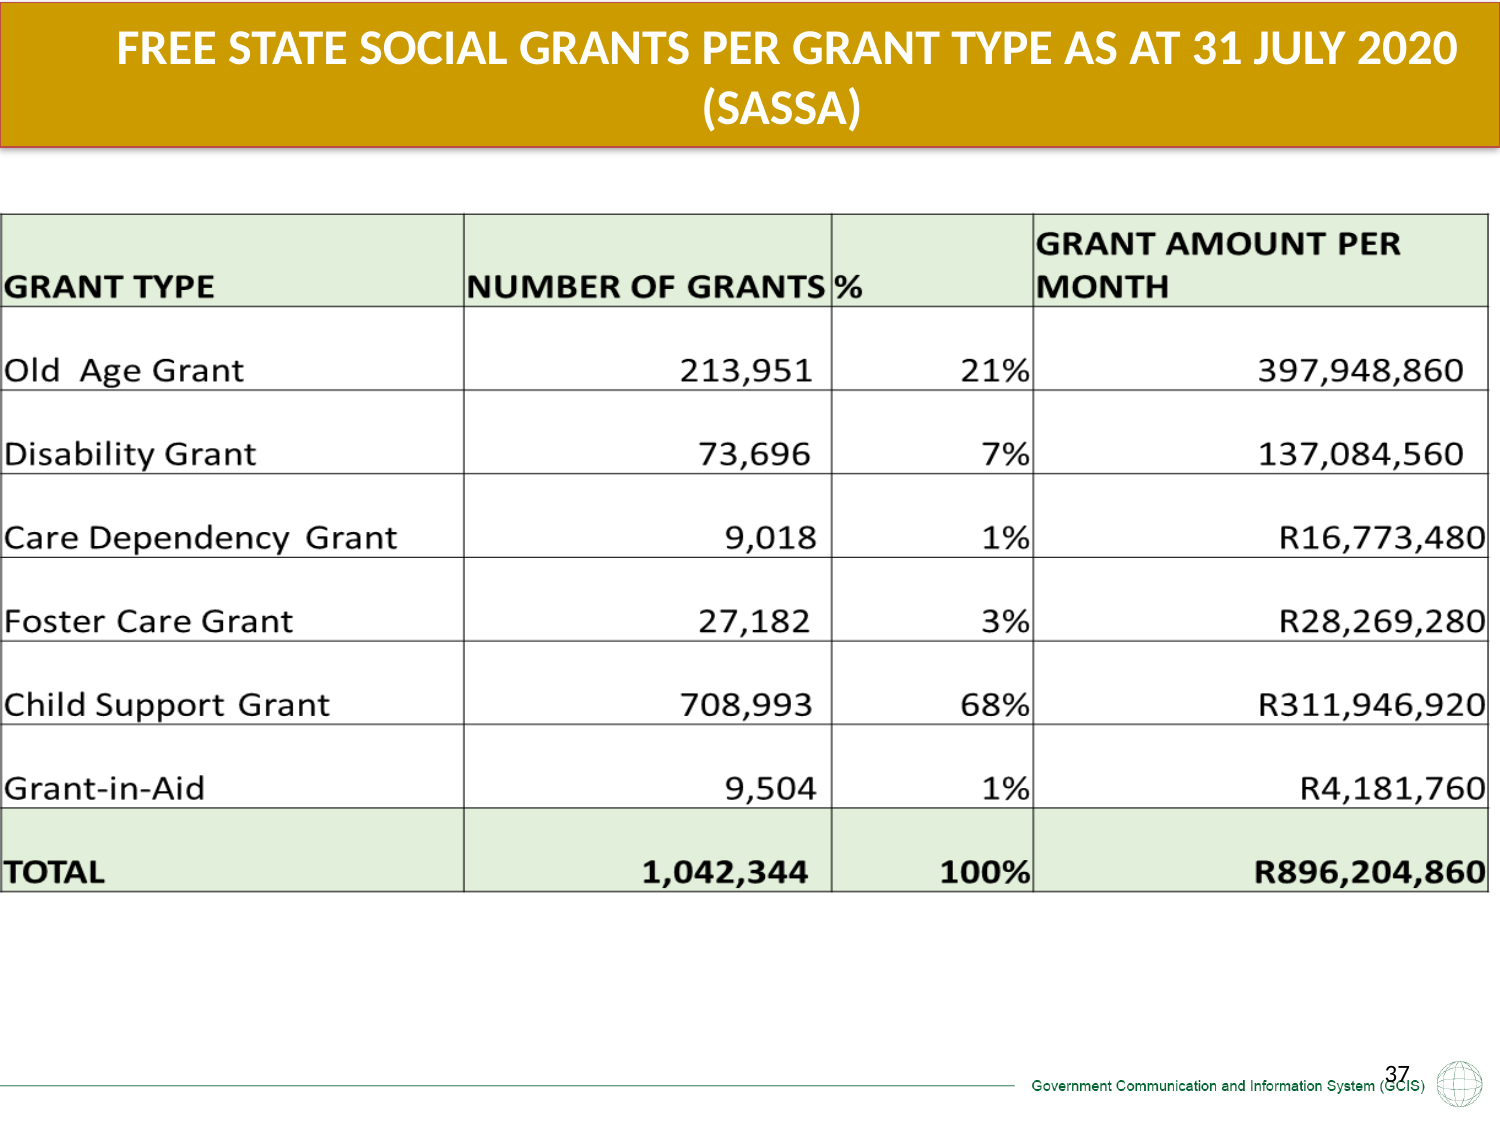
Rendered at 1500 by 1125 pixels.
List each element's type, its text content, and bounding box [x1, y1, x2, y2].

slide_number 36 [1074, 1042, 1425, 1103]
text_box FREE STATE SOCIAL GRANTS PER GRANT TYPE AS AT 31 JULY 2020 (SASSA) [0, 2, 1500, 148]
picture [0, 147, 1500, 1125]
